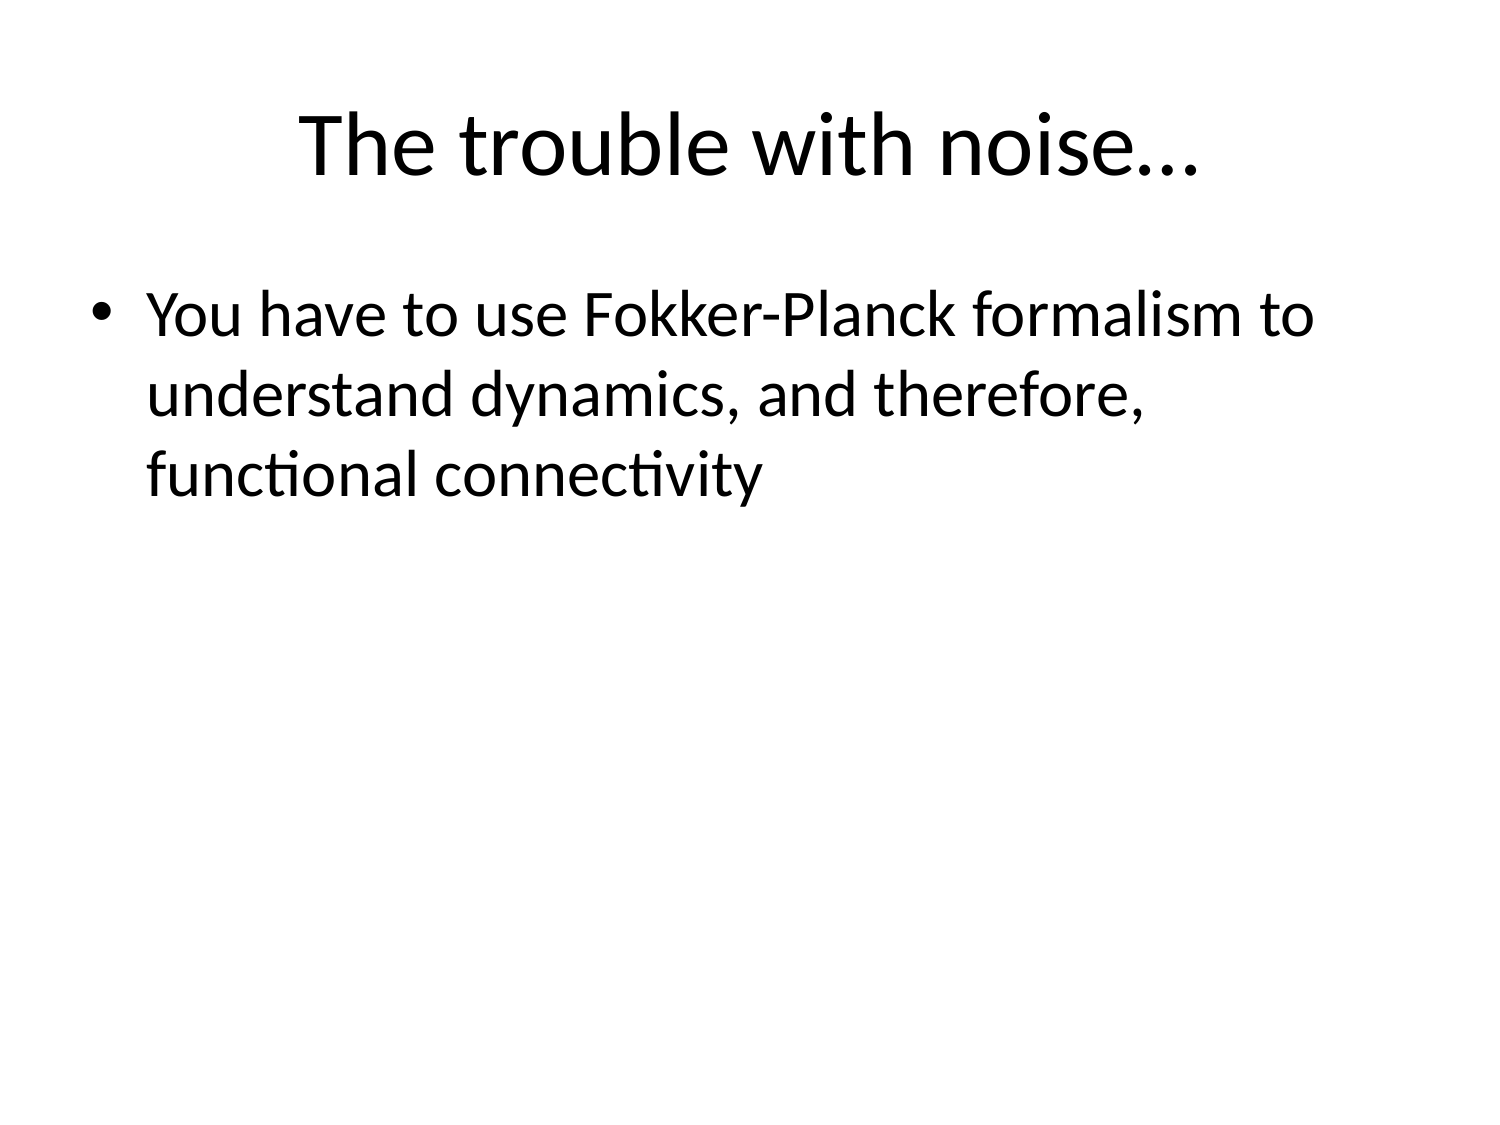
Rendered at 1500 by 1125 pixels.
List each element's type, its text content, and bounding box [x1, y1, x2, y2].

title The trouble with noise… [75, 45, 1425, 233]
list You have to use Fokker-Planck formalism to understand dynamics, and therefore, functional connectivity [75, 262, 1425, 1005]
